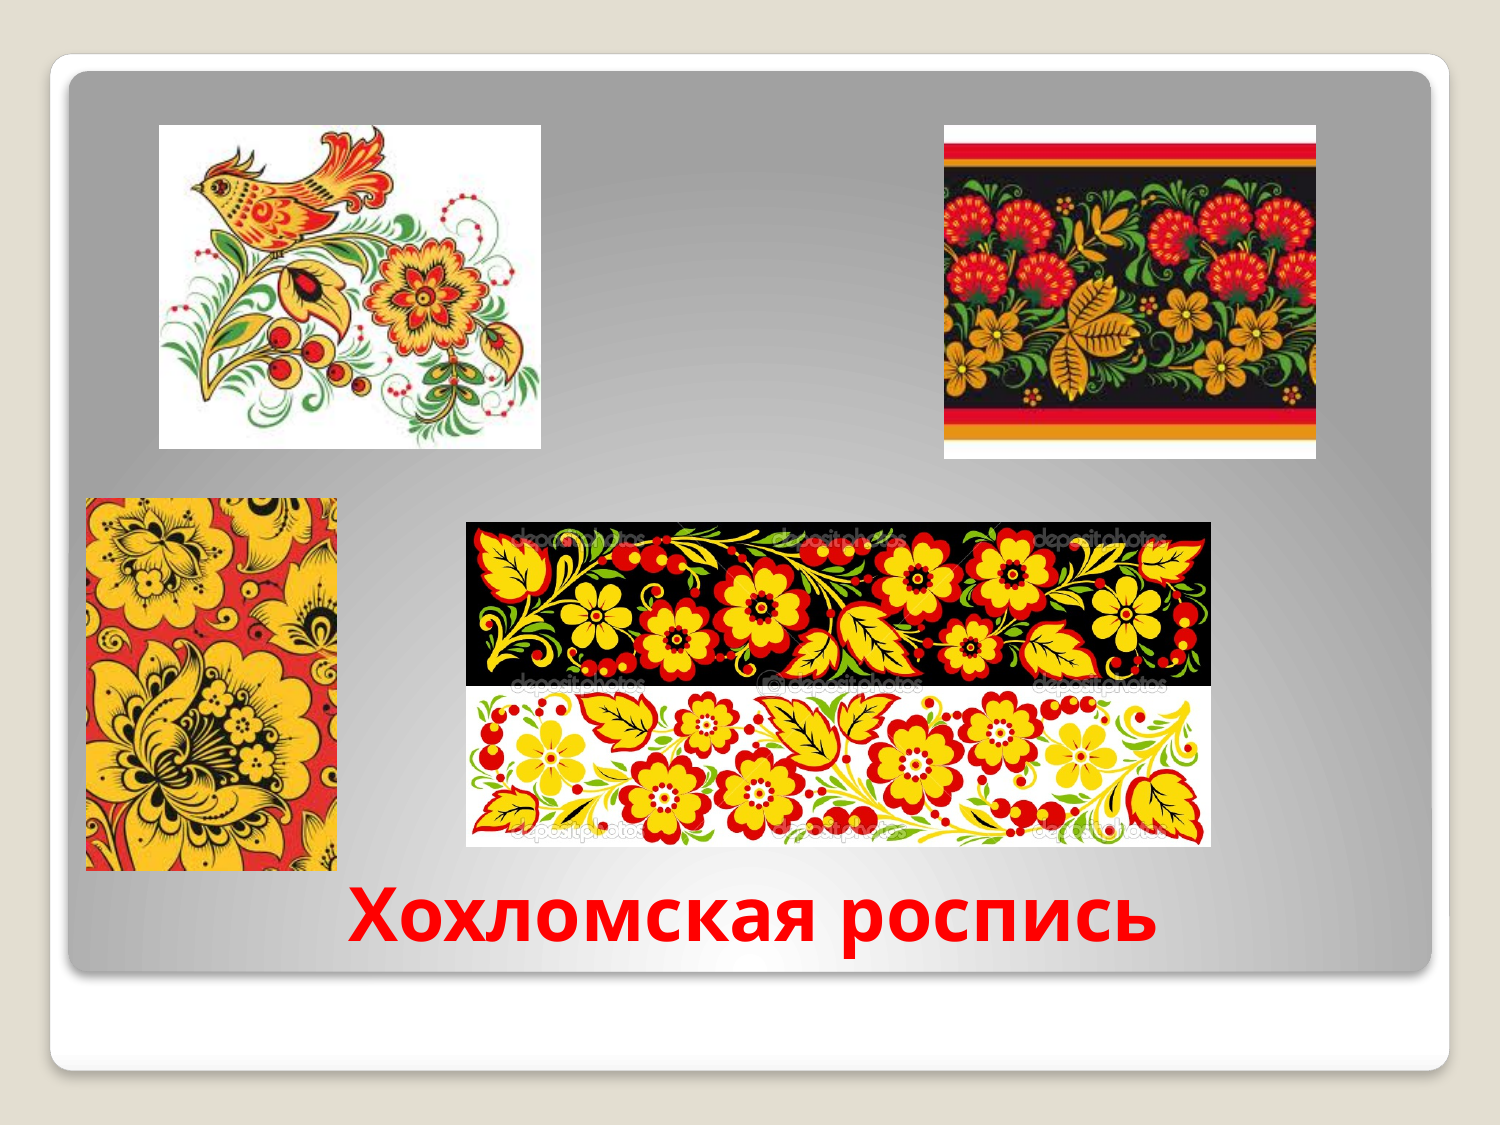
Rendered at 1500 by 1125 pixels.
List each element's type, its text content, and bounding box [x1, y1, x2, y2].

picture [466, 522, 1211, 847]
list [159, 125, 541, 450]
picture [86, 498, 337, 872]
title Хохломская роспись [82, 810, 1425, 964]
picture [944, 125, 1316, 459]
